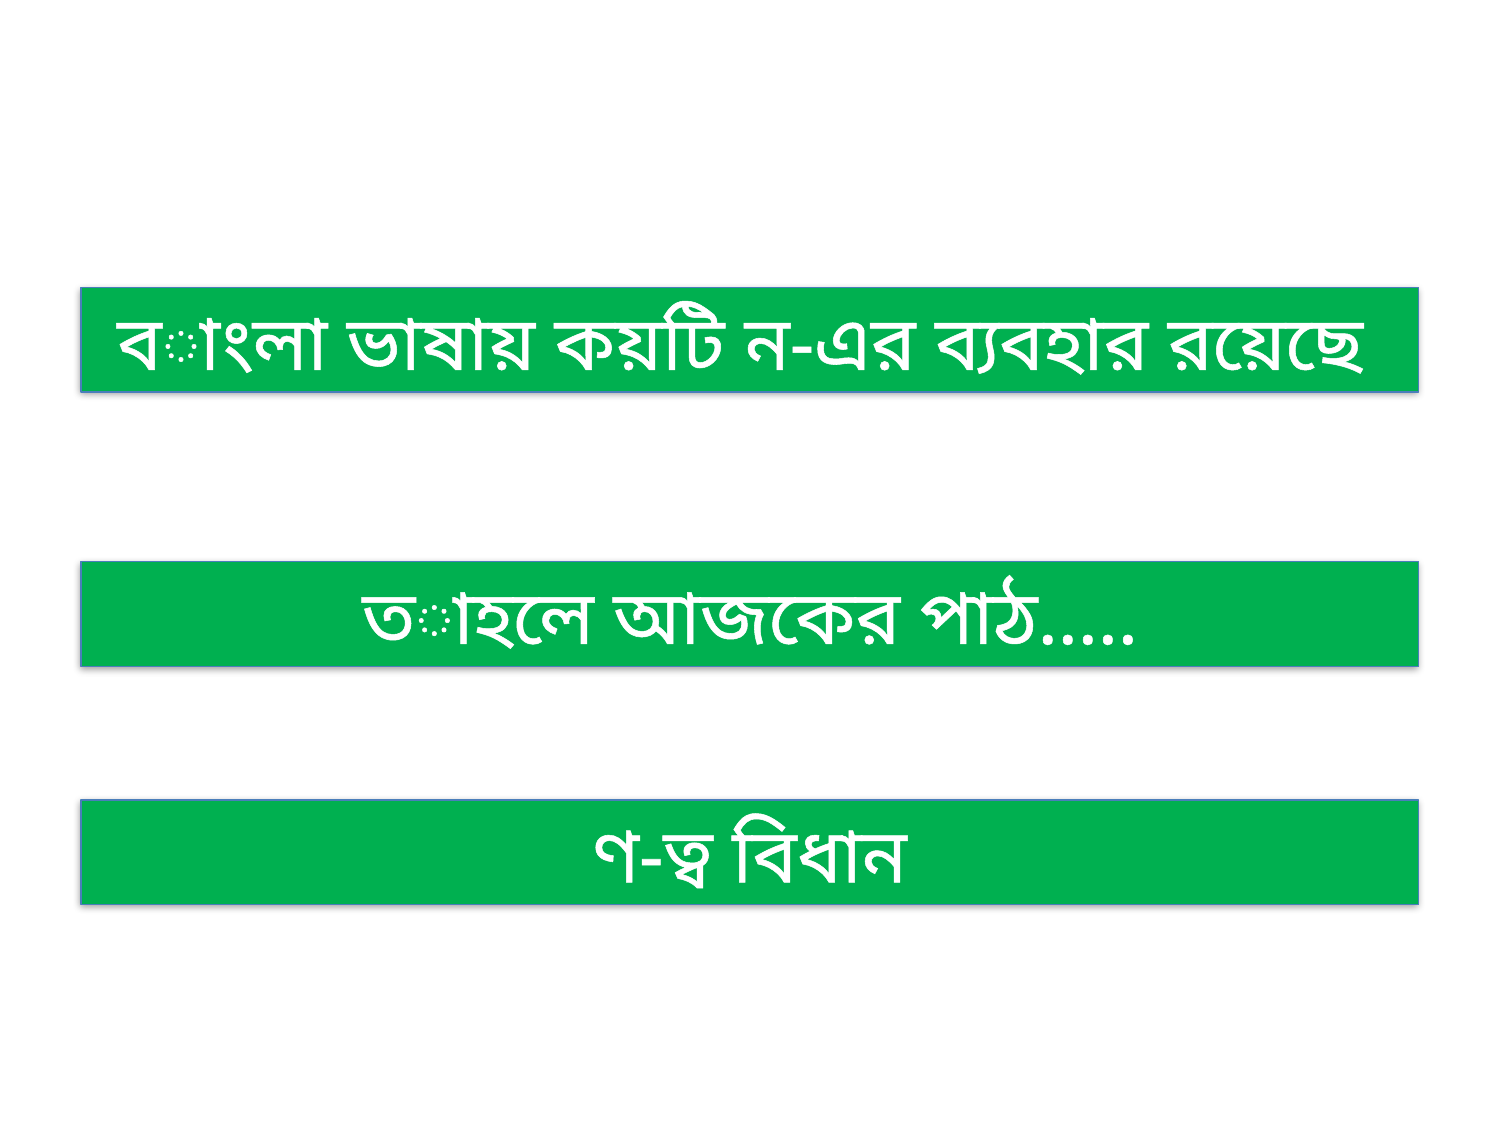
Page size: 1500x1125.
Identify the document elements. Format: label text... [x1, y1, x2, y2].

text_box ণ-ত্ব বিধান [80, 799, 1419, 905]
text_box তাহলে আজকের পাঠ..... [80, 561, 1419, 667]
text_box বাংলা ভাষায় কয়টি ন-এর ব্যবহার রয়েছে [80, 287, 1419, 393]
